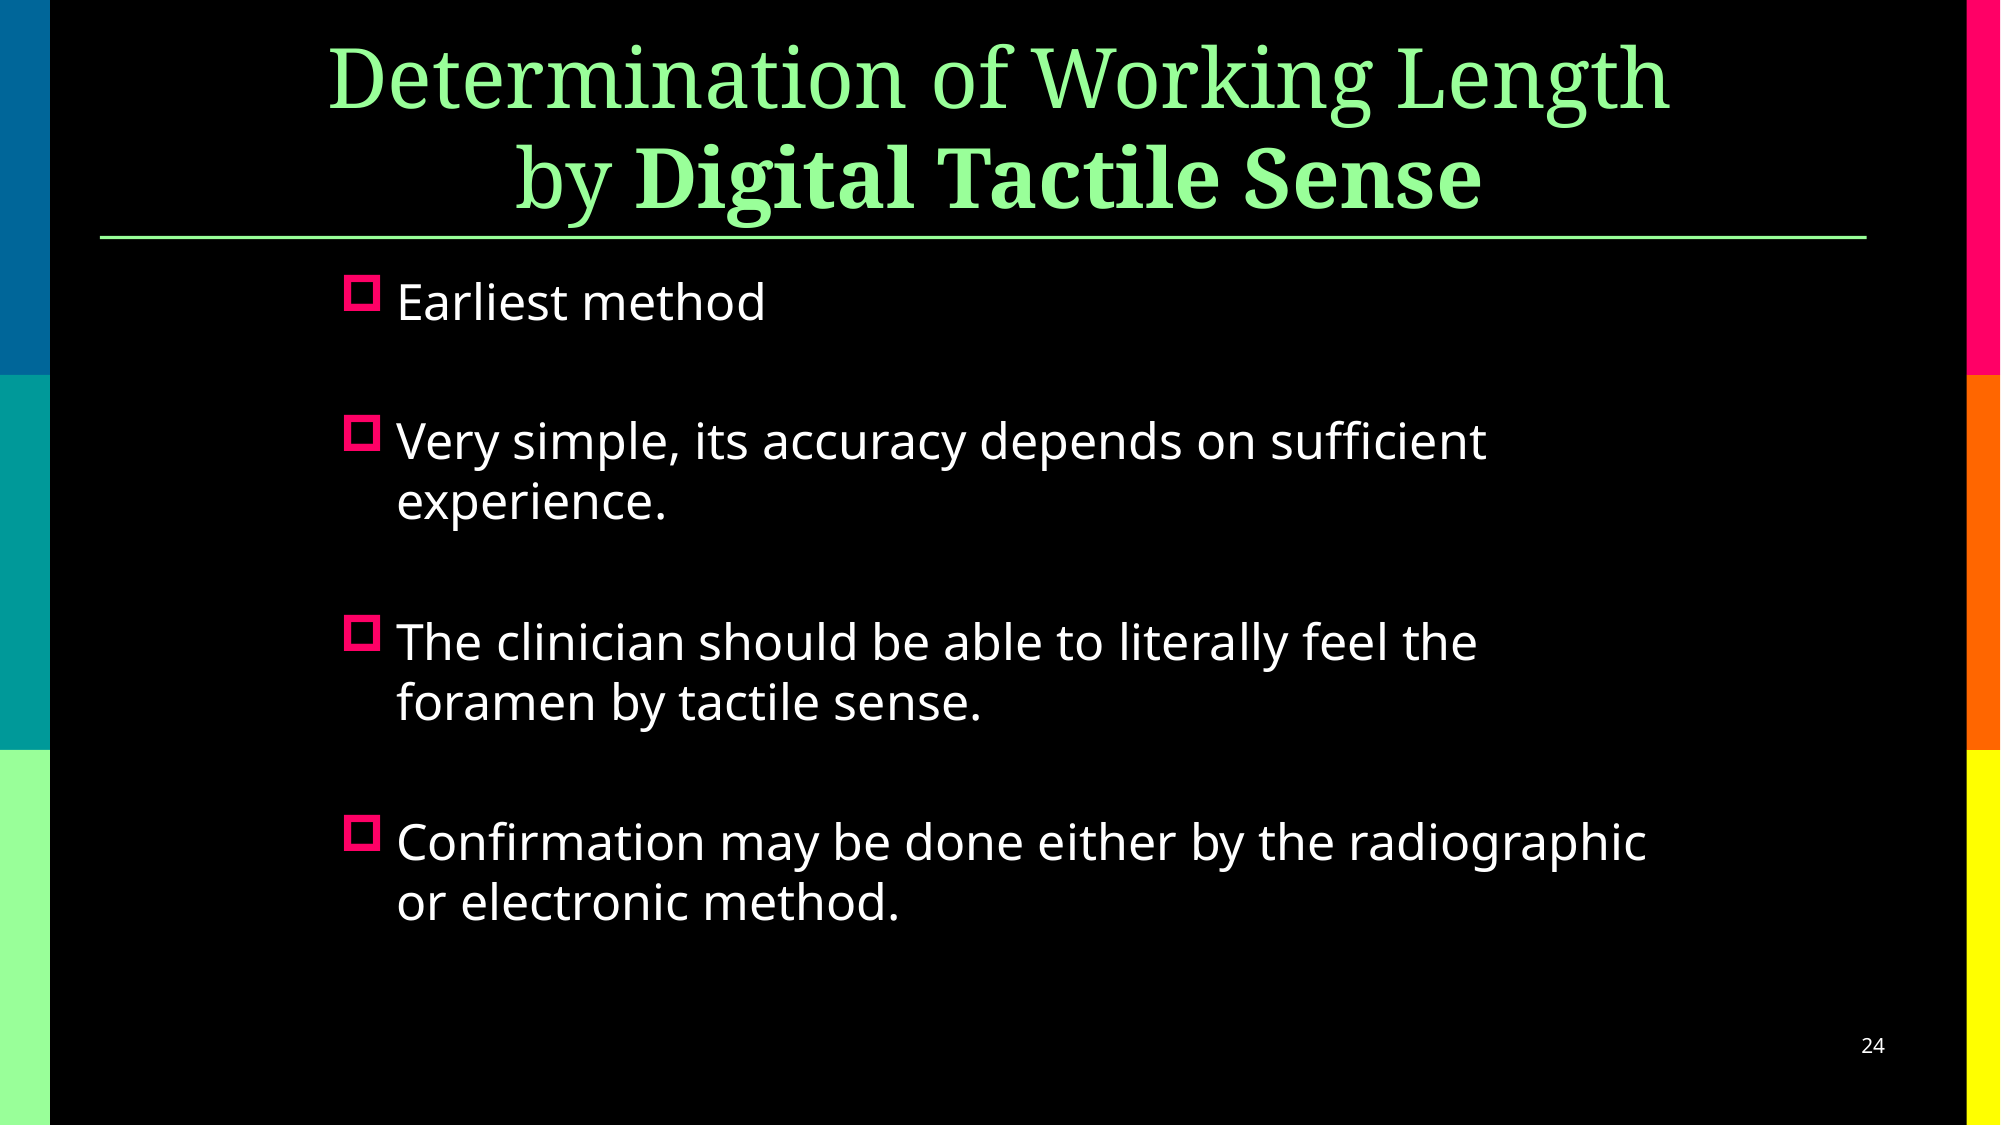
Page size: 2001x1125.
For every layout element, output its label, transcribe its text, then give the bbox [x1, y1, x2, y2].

title Determination of Working Length by Digital Tactile Sense [300, 45, 1700, 233]
slide_number 24 [1675, 1024, 1901, 1101]
list Earliest method Very simple, its accuracy depends on sufficient experience. The clinician should be able to literally feel the foramen by tactile sense. Confirmation may be done either by the radiographic or electronic method. [324, 262, 1675, 1125]
